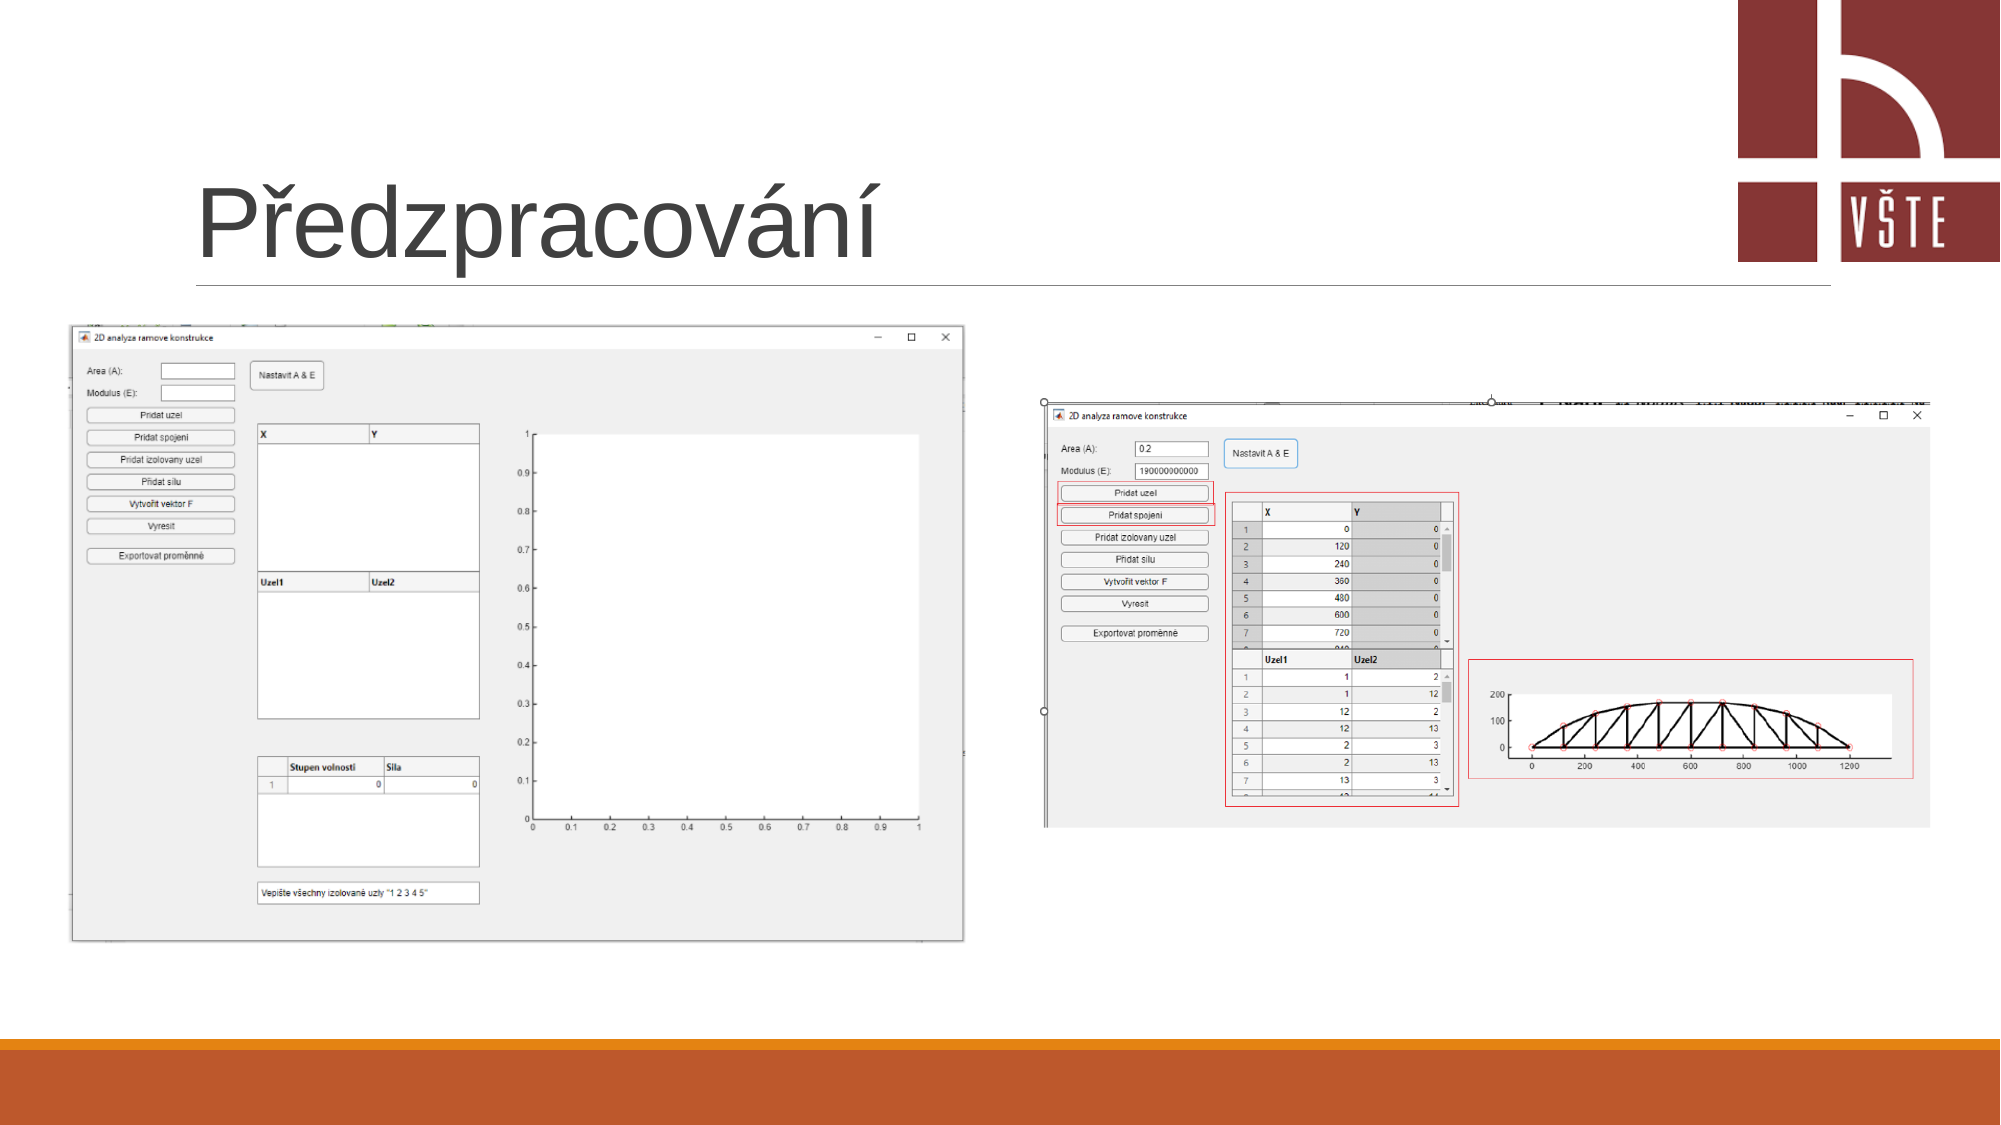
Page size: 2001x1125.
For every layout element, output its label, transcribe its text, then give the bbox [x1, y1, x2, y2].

picture [51, 300, 1001, 961]
title Předzpracování [180, 47, 1830, 285]
picture [1023, 381, 1949, 841]
picture [1737, 0, 2000, 263]
